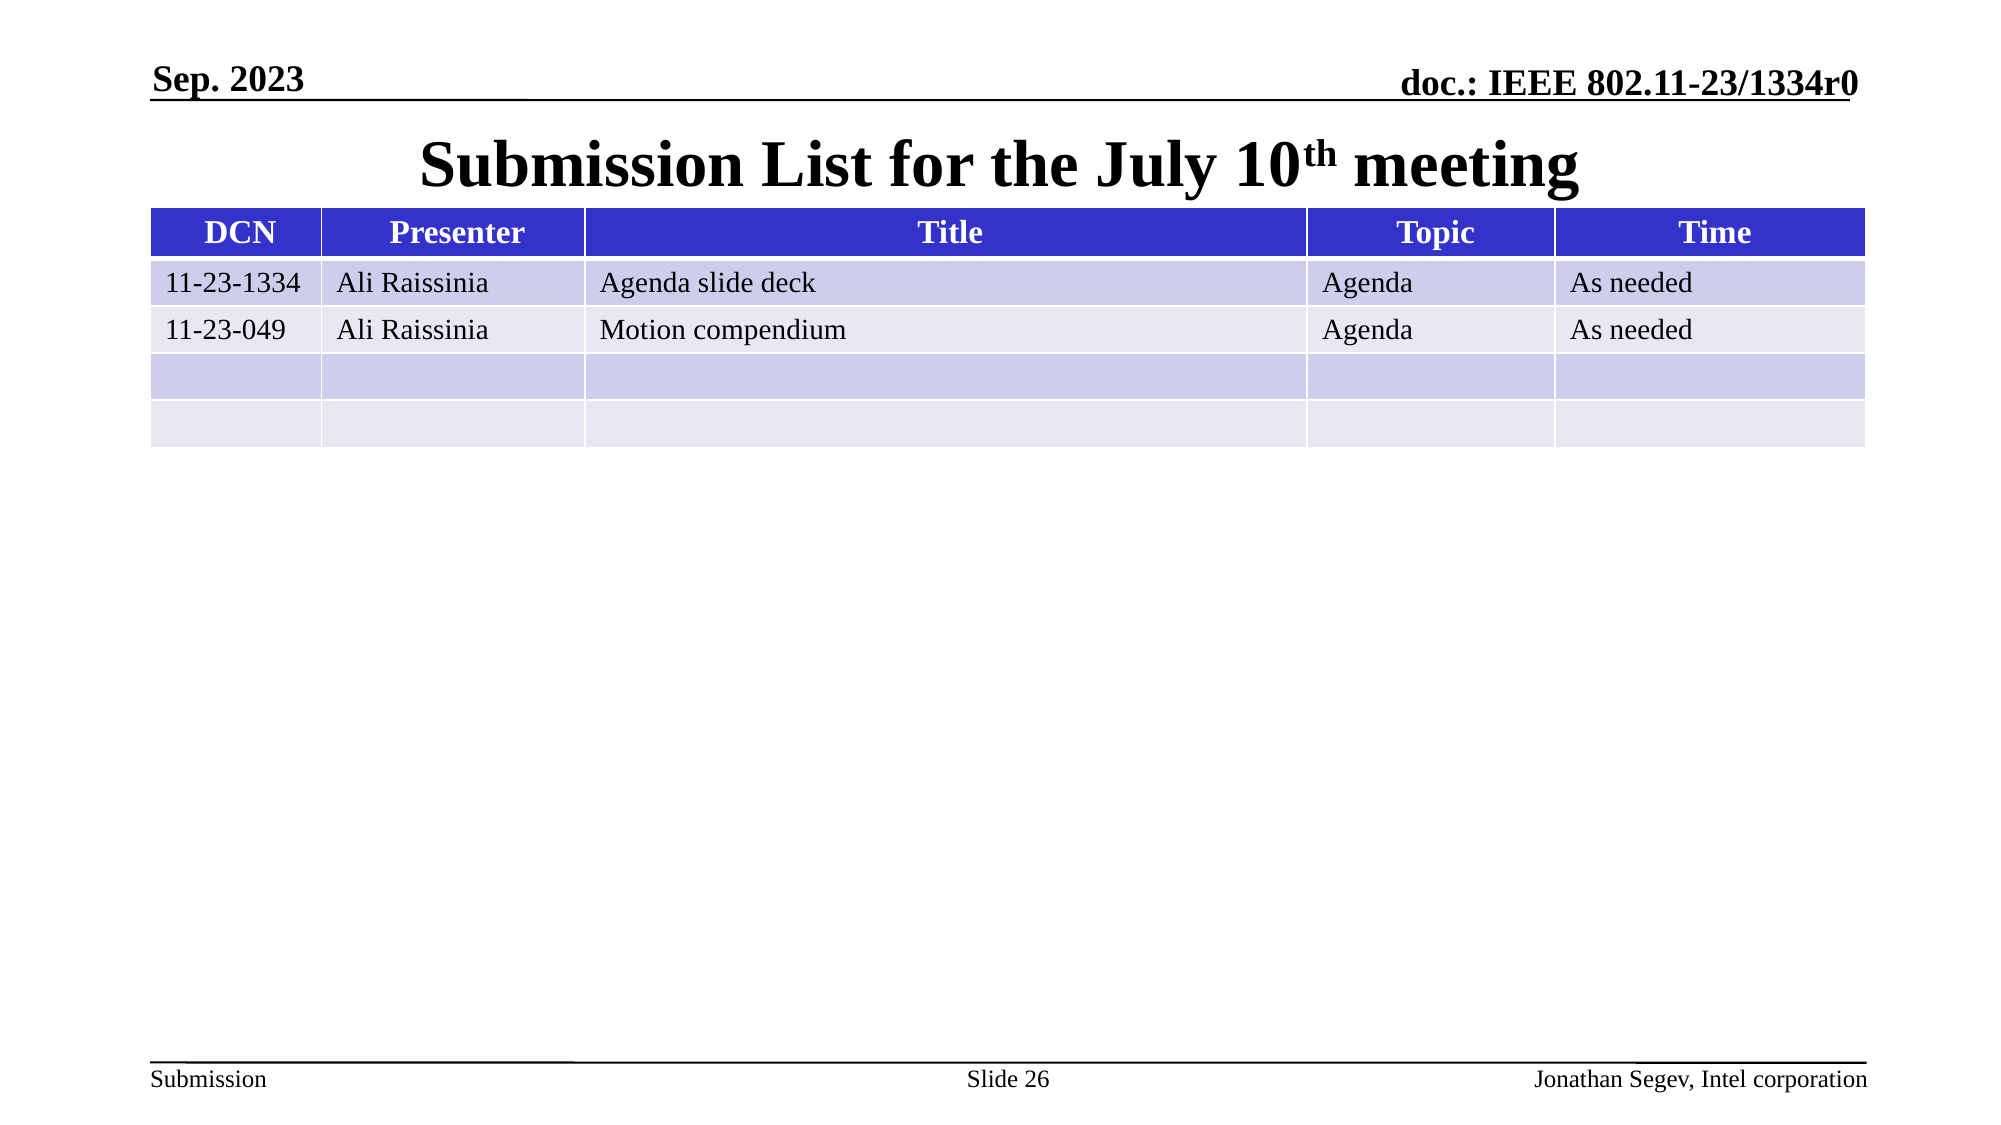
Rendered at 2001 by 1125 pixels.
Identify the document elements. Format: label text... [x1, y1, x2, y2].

title Submission List for the July 10th meeting [149, 112, 1850, 206]
table_cell 11-23-049 [151, 307, 321, 352]
table_cell Agenda [1308, 307, 1554, 352]
table_cell [322, 401, 584, 447]
table_cell As needed [1556, 307, 1865, 352]
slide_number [152, 54, 563, 100]
slide_number Slide 26 [950, 1061, 1067, 1123]
table_header Presenter [322, 208, 584, 256]
table_header Title [586, 208, 1306, 256]
table_cell Ali Raissinia [322, 261, 584, 305]
table_cell [151, 354, 321, 399]
table_cell Agenda slide deck [586, 261, 1306, 305]
table_cell [586, 401, 1306, 447]
table_cell 11-23-1334 [151, 261, 321, 305]
table_cell Ali Raissinia [322, 307, 584, 352]
table_header Topic [1308, 208, 1554, 256]
table_header Time [1556, 208, 1865, 256]
footer Jonathan Segev, Intel corporation [1171, 1061, 1869, 1093]
table_cell [1556, 401, 1865, 447]
table_cell As needed [1556, 261, 1865, 305]
table_cell [1556, 354, 1865, 399]
table_header DCN [151, 208, 321, 256]
table_cell [151, 401, 321, 447]
table_cell [586, 354, 1306, 399]
table_cell [322, 354, 584, 399]
table_cell [1308, 401, 1554, 447]
table_cell [1308, 354, 1554, 399]
table_cell Agenda [1308, 261, 1554, 305]
table_cell Motion compendium [586, 307, 1306, 352]
